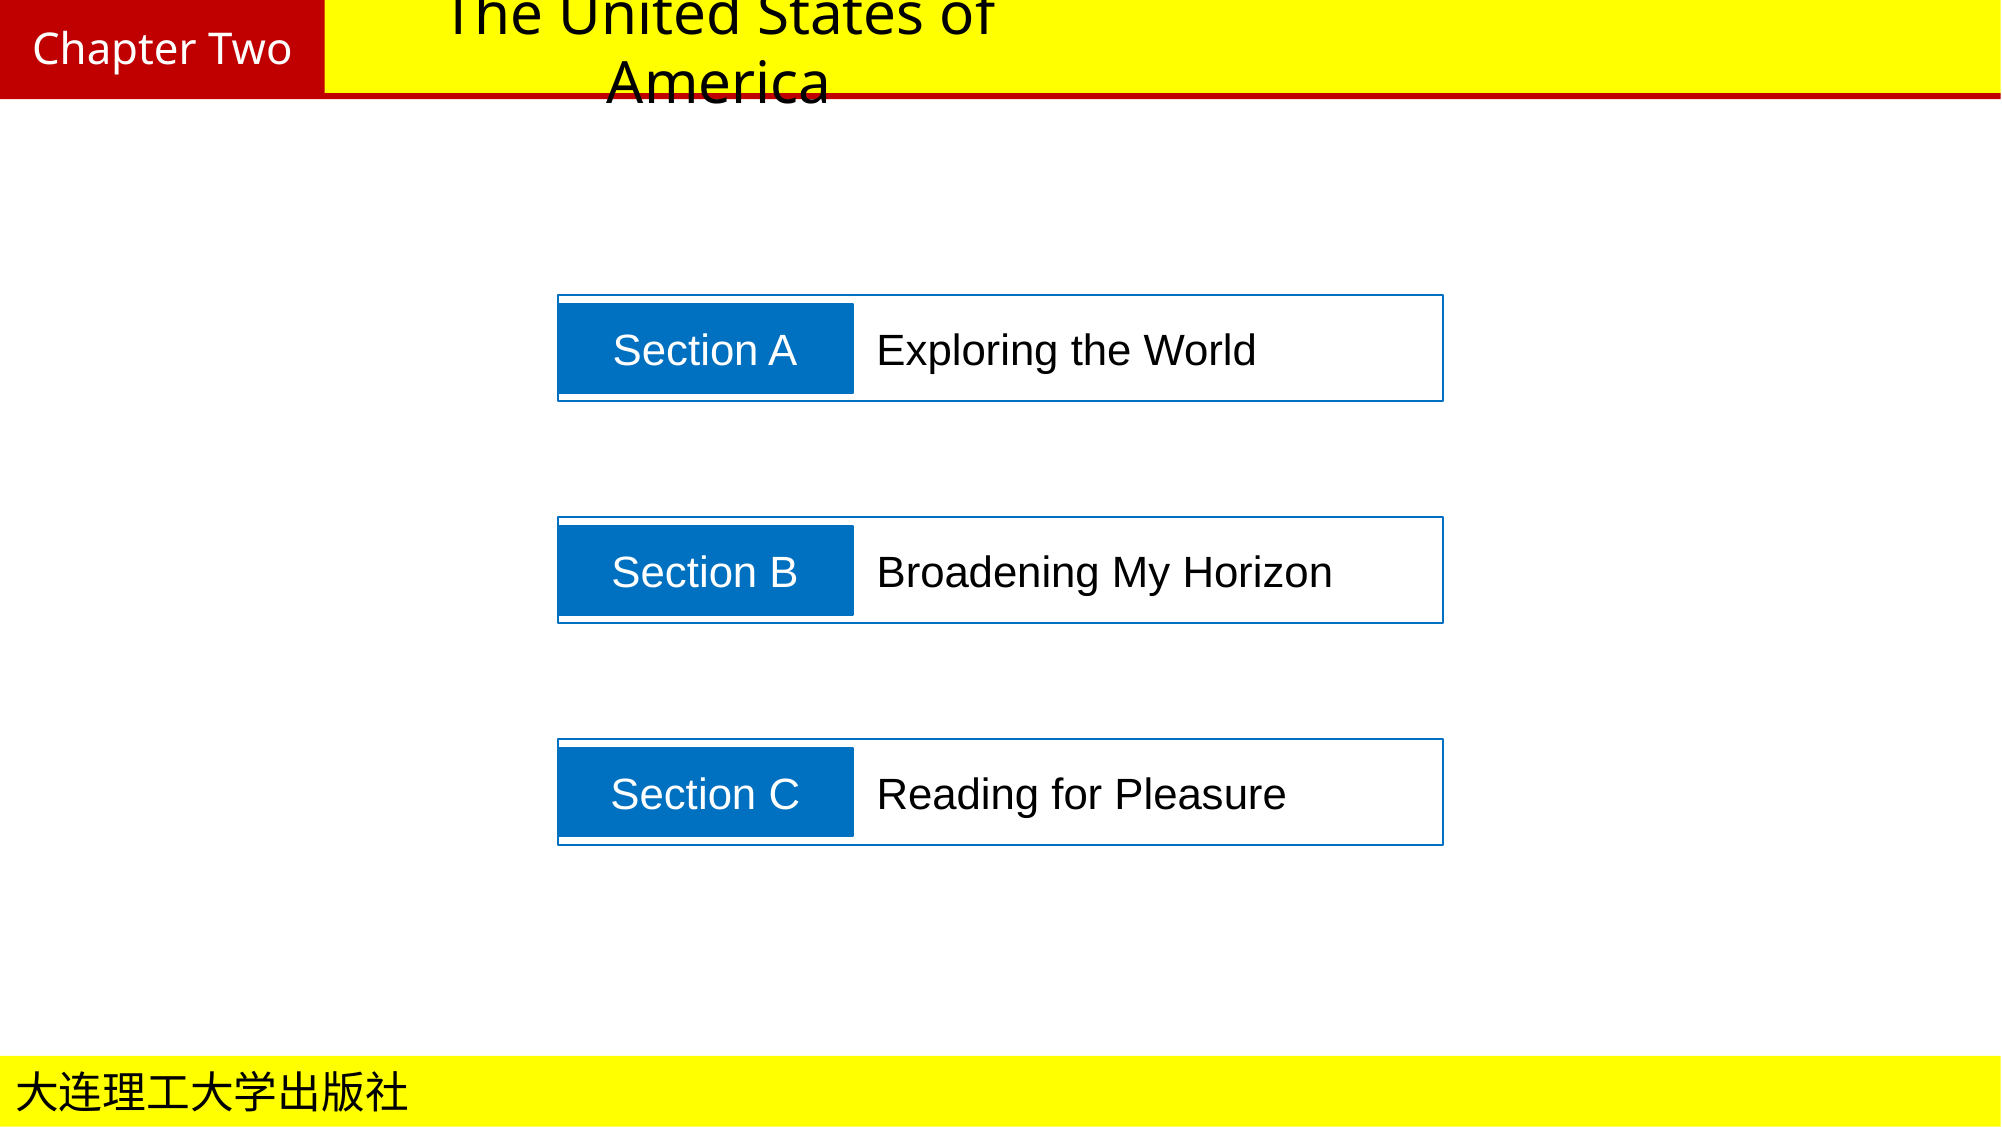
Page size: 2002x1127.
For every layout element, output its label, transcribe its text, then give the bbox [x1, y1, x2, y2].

text_box [1443, 514, 1447, 627]
text_box [552, 514, 1444, 627]
text_box [554, 292, 1447, 405]
text_box Chapter Two [0, 0, 328, 98]
text_box [554, 736, 1447, 849]
title The United States of America [355, 1, 1082, 91]
